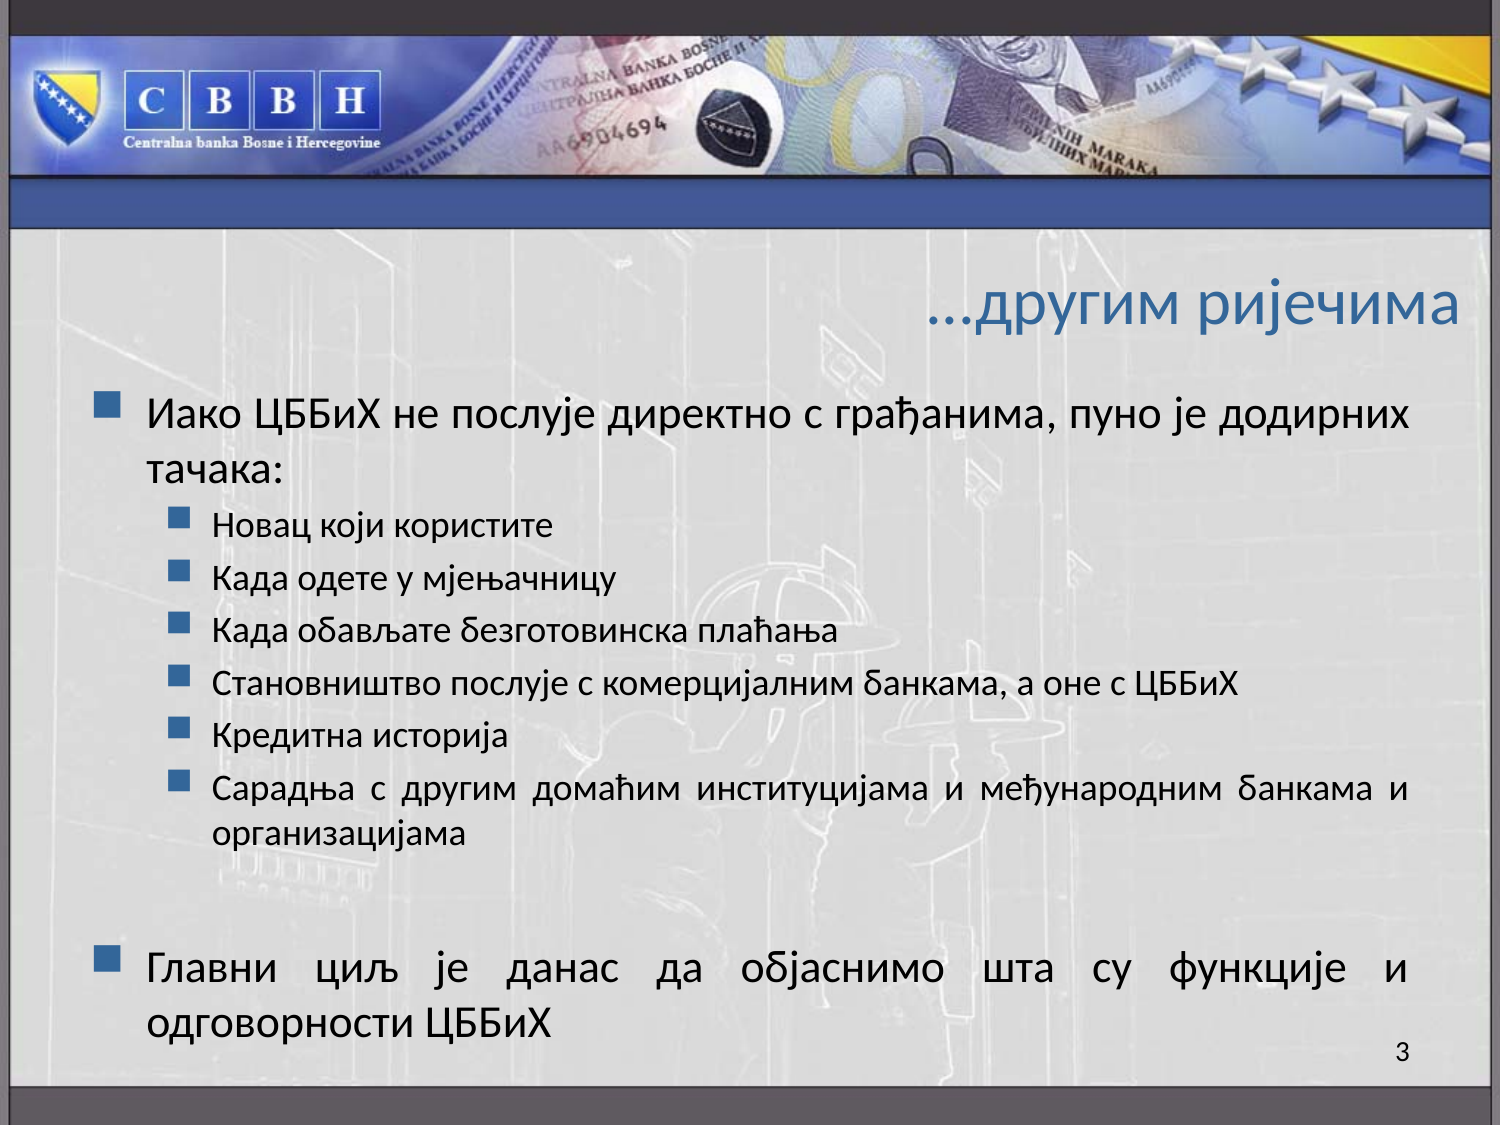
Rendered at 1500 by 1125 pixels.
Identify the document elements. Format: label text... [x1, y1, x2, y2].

picture [0, 0, 1500, 1125]
slide_number 3 [1074, 1024, 1426, 1103]
title ...другим ријечима [76, 244, 1477, 352]
list Иако ЦББиХ не послује директно с грађанима, пуно је додирних тачака: Новац који користите Када одете у мјењачницу Када обављате безготовинска плаћања Становништво послује с комерцијалним банкама, a оне с ЦББиХ Кредитна историја Сарадња с другим домаћим институцијама и међународним банкама и организацијама Главни циљ је данас да објаснимо шта су функције и одговорности ЦББиХ [74, 363, 1426, 1067]
